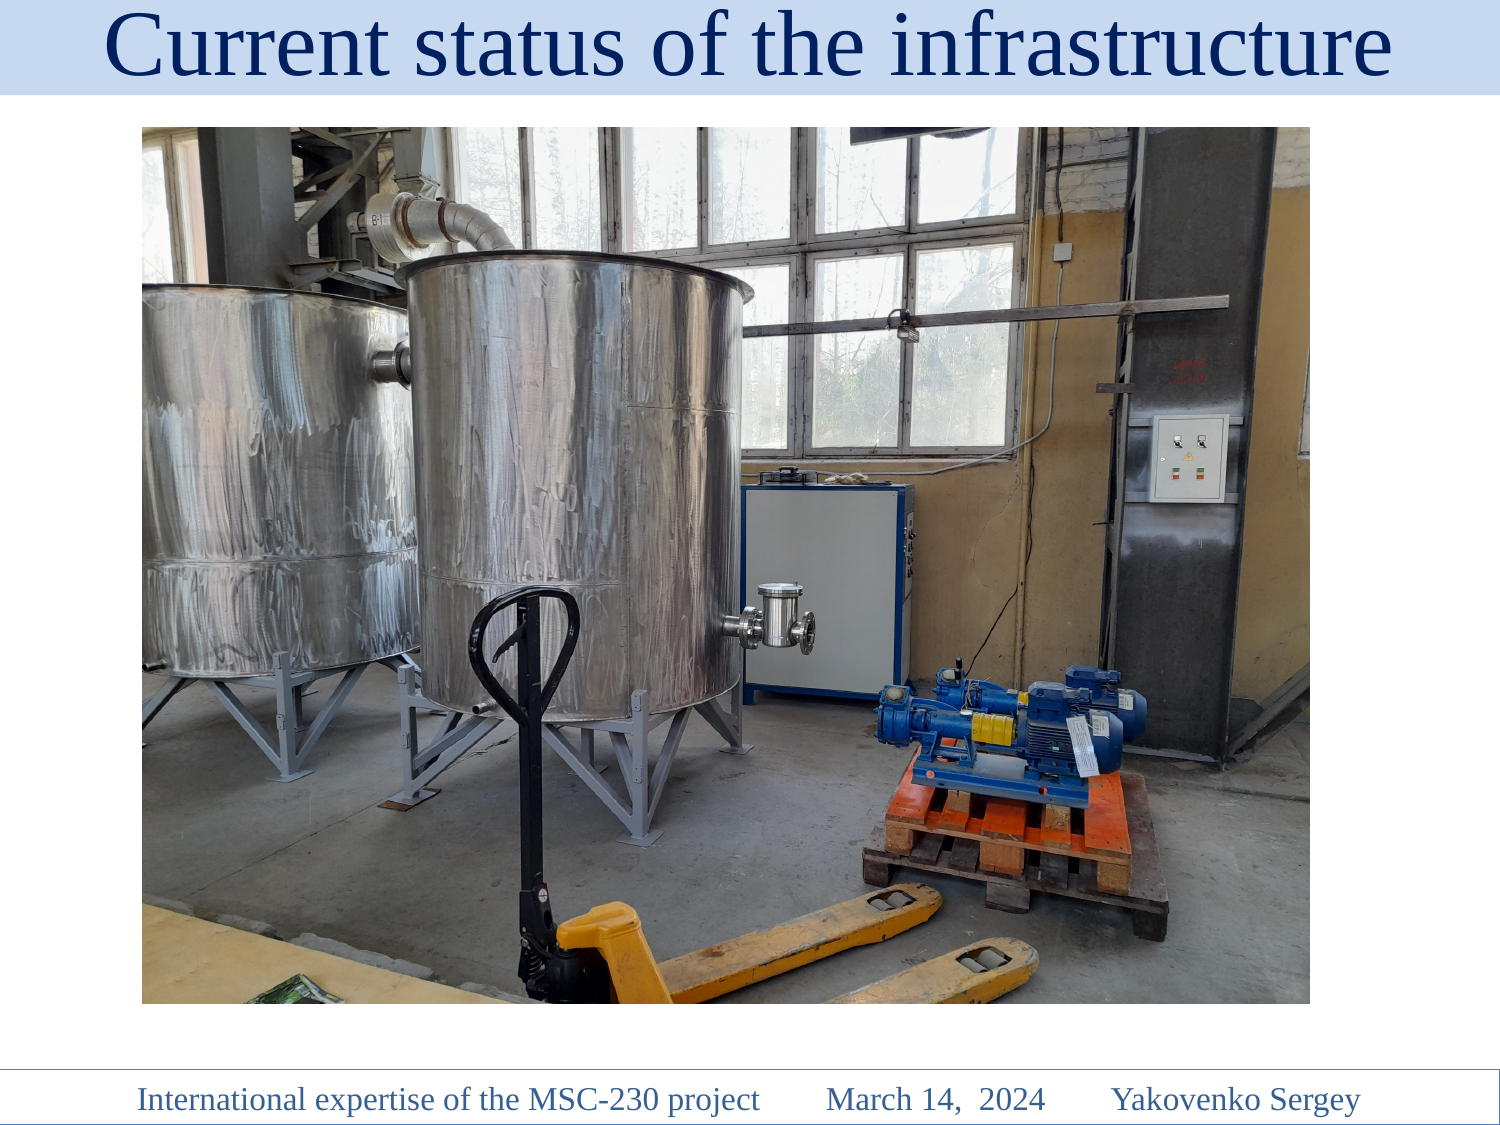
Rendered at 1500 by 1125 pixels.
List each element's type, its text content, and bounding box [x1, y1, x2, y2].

text_box International expertise of the MSC-230 project March 14, 2024 Yakovenko Sergey [0, 1069, 1500, 1125]
picture [142, 127, 1311, 1004]
text_box Current status of the infrastructure [0, 0, 1500, 96]
